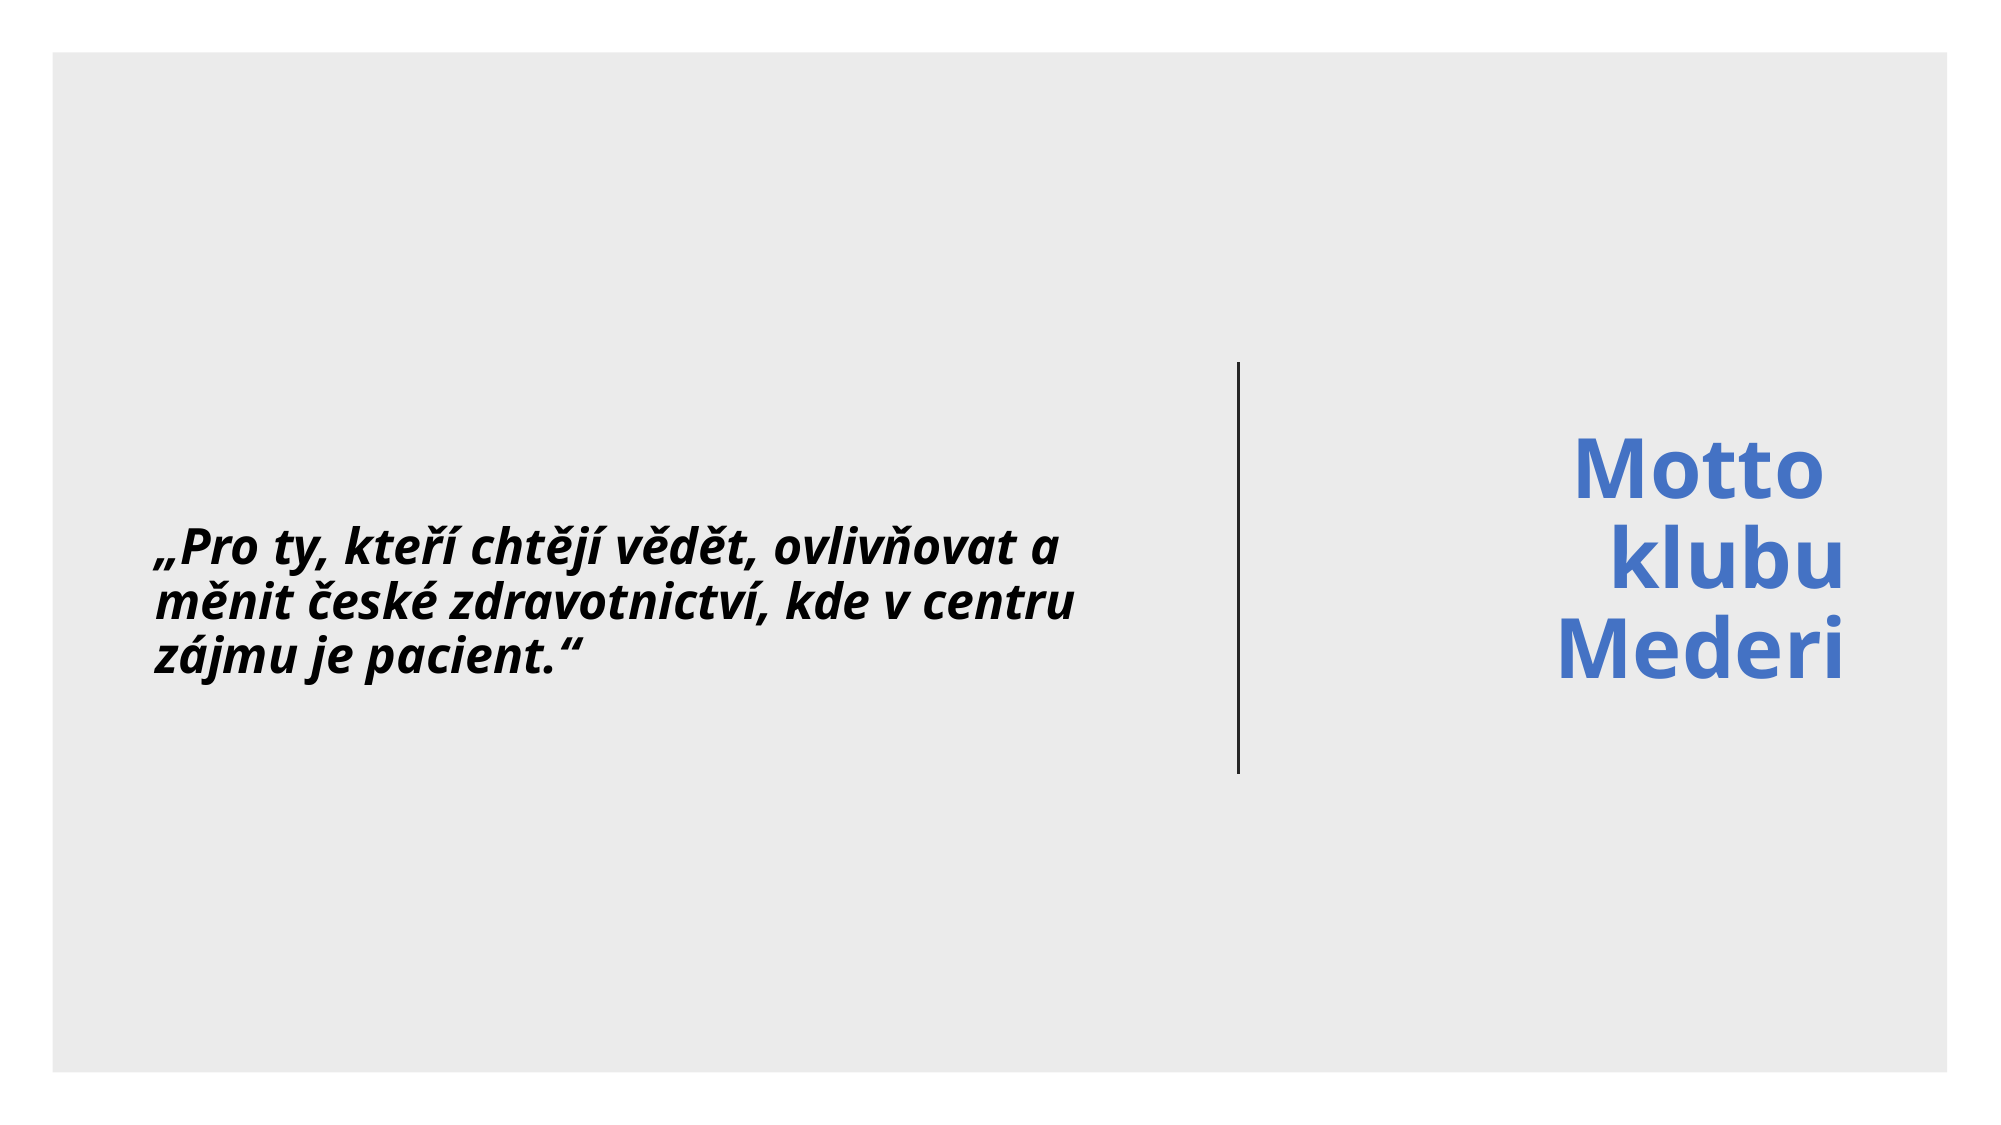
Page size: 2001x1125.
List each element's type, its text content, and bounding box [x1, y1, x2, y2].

list „Pro ty, kteří chtějí vědět, ovlivňovat a měnit české zdravotnictví, kde v centru zájmu je pacient.“ [140, 158, 1187, 967]
text_box [52, 51, 1948, 1073]
title Motto klubu Mederi [1289, 157, 1863, 966]
